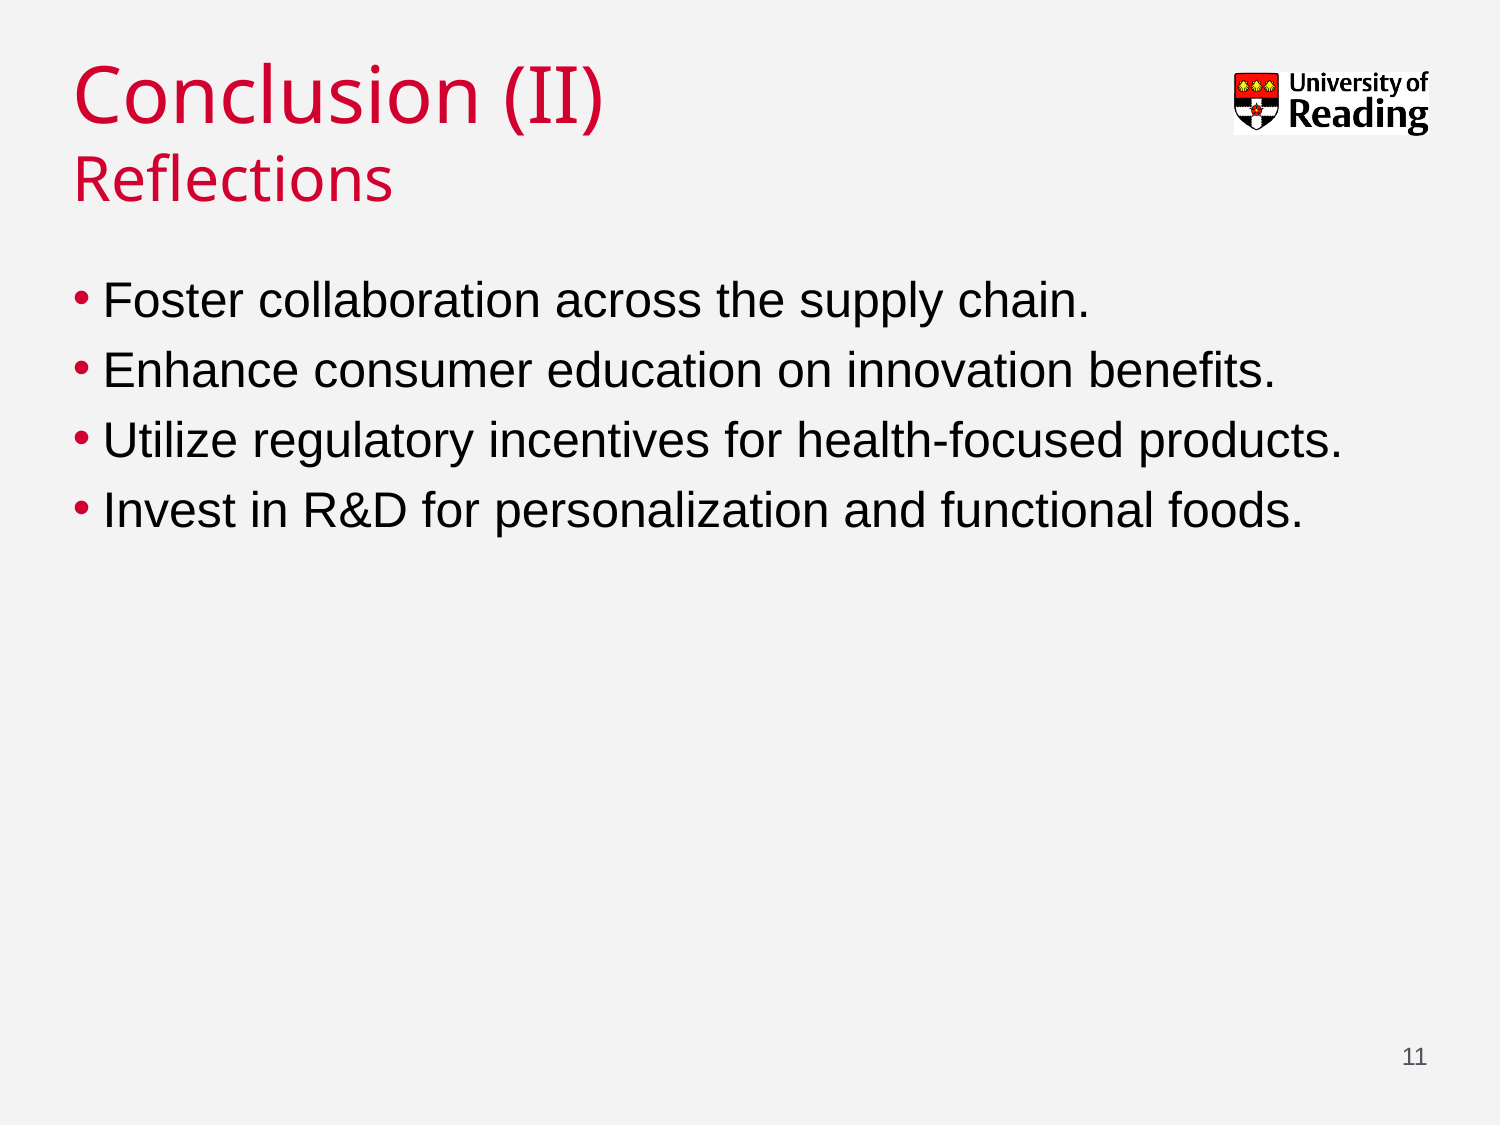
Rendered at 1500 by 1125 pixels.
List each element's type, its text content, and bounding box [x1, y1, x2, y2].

list Foster collaboration across the supply chain. Enhance consumer education on innovation benefits. Utilize regulatory incentives for health-focused products. Invest in R&D for personalization and functional foods. [72, 267, 1428, 669]
slide_number 11 [1316, 1040, 1428, 1083]
title Conclusion (II) Reflections [72, 78, 1432, 214]
picture [1234, 71, 1429, 78]
